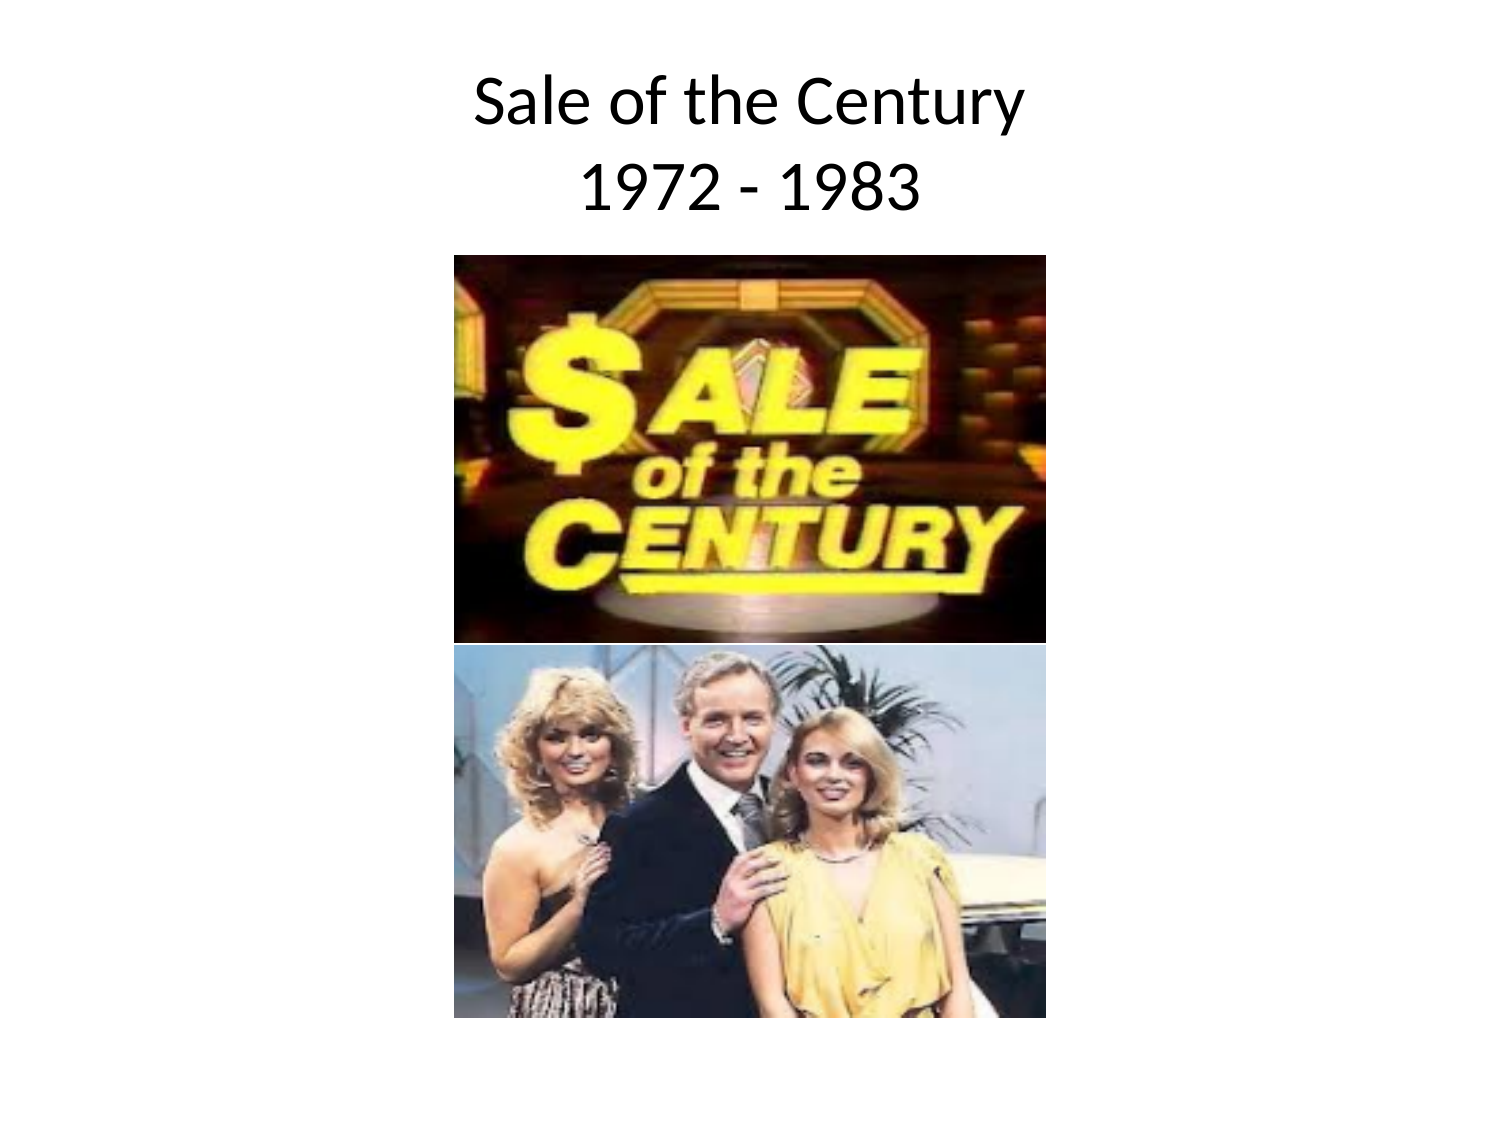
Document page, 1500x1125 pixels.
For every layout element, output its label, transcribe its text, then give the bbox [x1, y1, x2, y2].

picture [454, 644, 1046, 1018]
title Sale of the Century 1972 - 1983 [75, 45, 1425, 233]
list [454, 255, 1046, 643]
